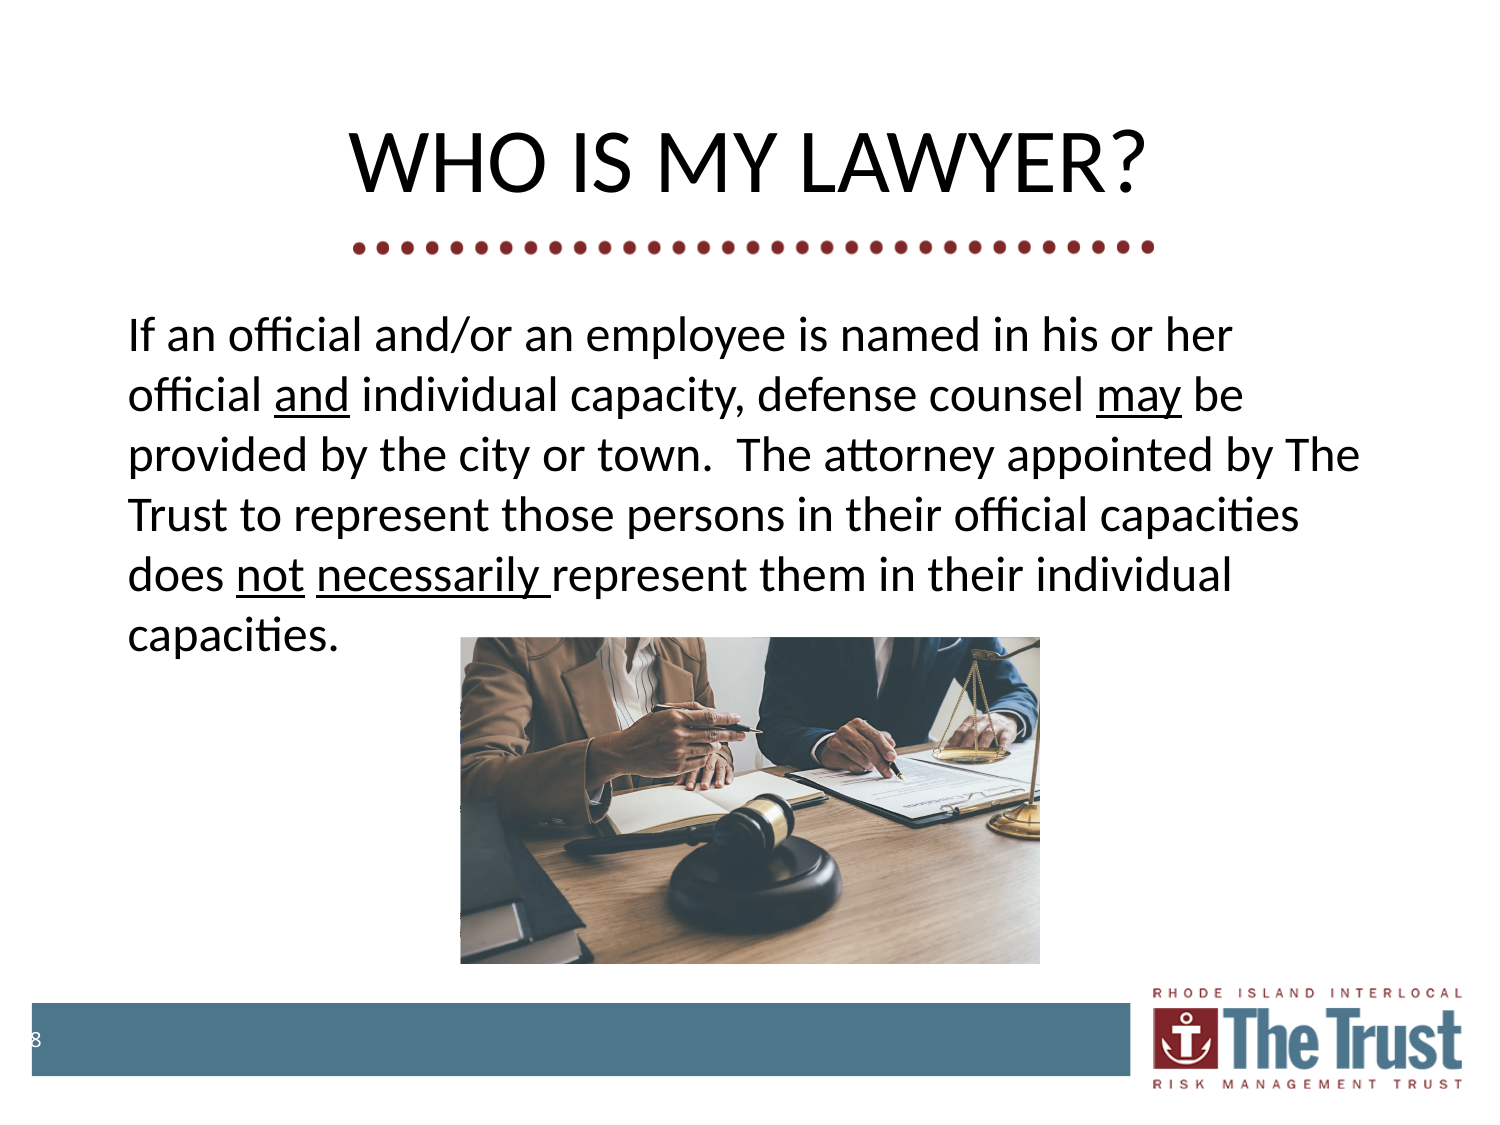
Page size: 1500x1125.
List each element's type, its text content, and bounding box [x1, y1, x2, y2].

list If an official and/or an employee is named in his or her official and individual capacity, defense counsel may be provided by the city or town. The attorney appointed by The Trust to represent those persons in their official capacities does not necessarily represent them in their individual capacities. [112, 294, 1388, 856]
picture [460, 637, 1040, 964]
picture [1153, 986, 1469, 1093]
title WHO IS MY LAWYER? [112, 31, 1388, 294]
